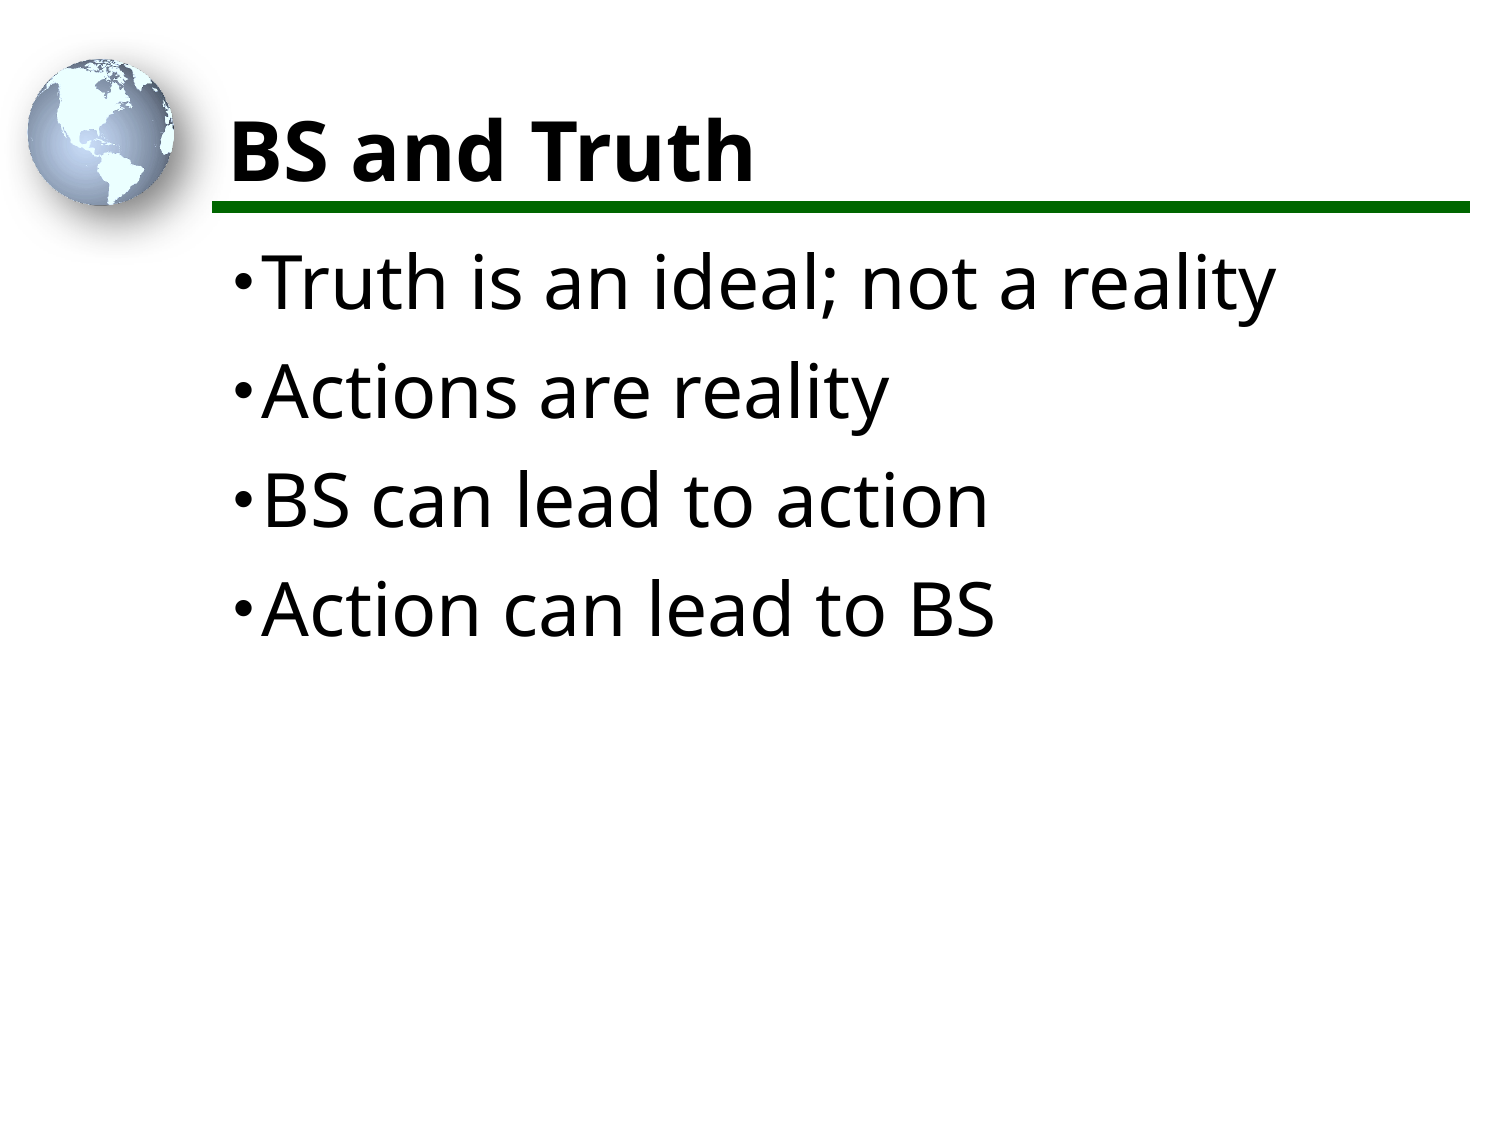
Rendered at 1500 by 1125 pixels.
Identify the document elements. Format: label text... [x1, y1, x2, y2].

list Truth is an ideal; not a reality Actions are reality BS can lead to action Action can lead to BS [212, 237, 1471, 945]
picture [24, 55, 177, 208]
title BS and Truth [212, 37, 1471, 208]
